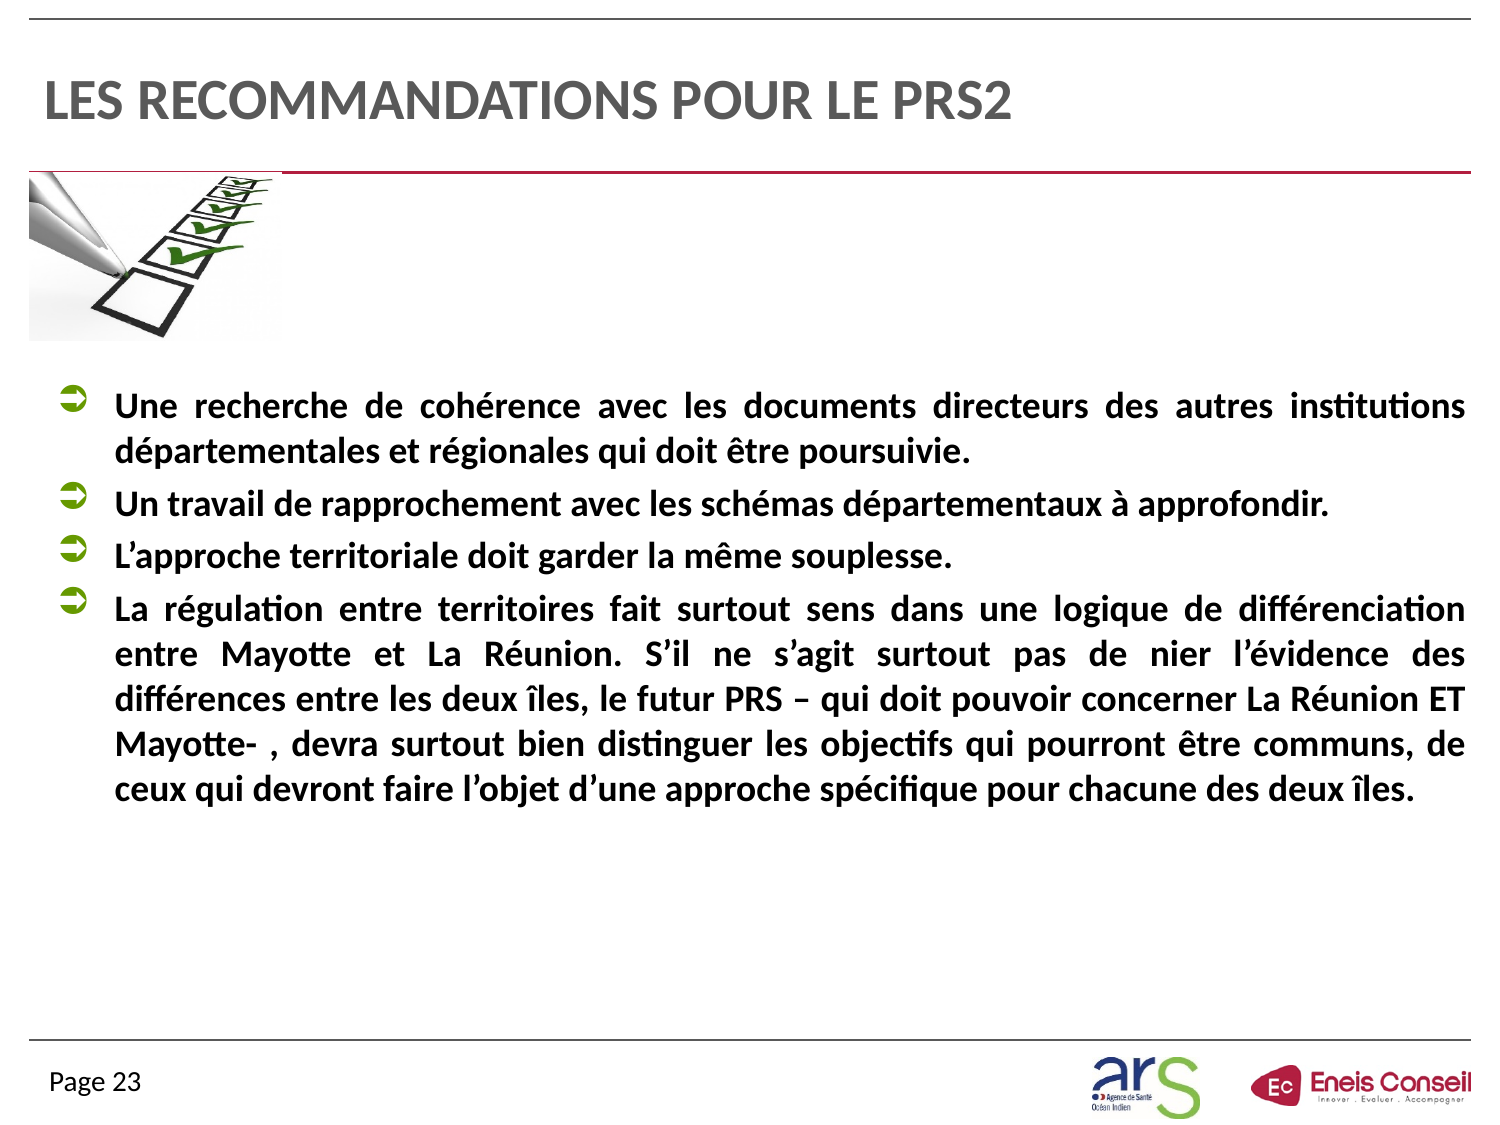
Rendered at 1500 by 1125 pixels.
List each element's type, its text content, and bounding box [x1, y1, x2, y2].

title LES RECOMMANDATIONS POUR LE PRS2 [29, 19, 1471, 173]
picture [29, 172, 282, 342]
list Une recherche de cohérence avec les documents directeurs des autres institutions départementales et régionales qui doit être poursuivie. Un travail de rapprochement avec les schémas départementaux à approfondir. L’approche territoriale doit garder la même souplesse. La régulation entre territoires fait surtout sens dans une logique de différenciation entre Mayotte et La Réunion. S’il ne s’agit surtout pas de nier l’évidence des différences entre les deux îles, le futur PRS – qui doit pouvoir concerner La Réunion ET Mayotte- , devra surtout bien distinguer les objectifs qui pourront être communs, de ceux qui devront faire l’objet d’une approche spécifique pour chacune des deux îles. [41, 373, 1483, 1125]
